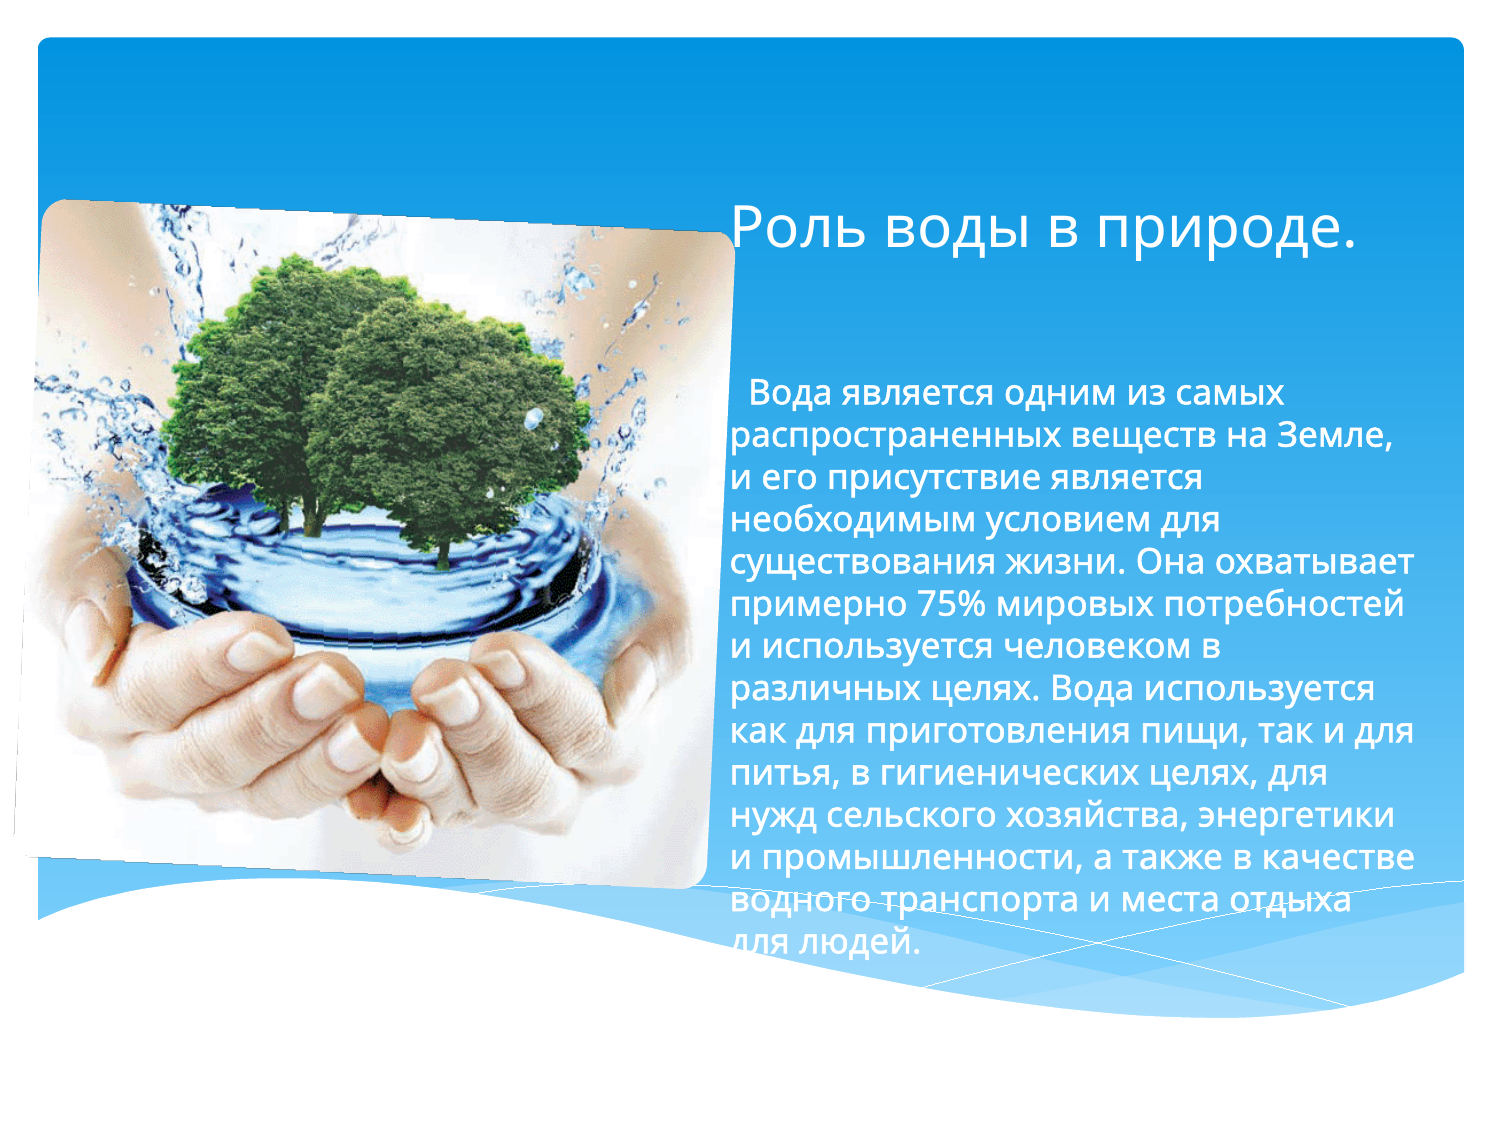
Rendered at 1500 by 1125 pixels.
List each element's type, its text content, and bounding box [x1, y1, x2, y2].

list Вода является одним из самых распространенных веществ на Земле, и его присутствие является необходимым условием для существования жизни. Она охватывает примерно 75% мировых потребностей и используется человеком в различных целях. Вода используется как для приготовления пищи, так и для питья, в гигиенических целях, для нужд сельского хозяйства, энергетики и промышленности, а также в качестве водного транспорта и места отдыха для людей. [714, 361, 1436, 976]
title Роль воды в природе. [714, 54, 1423, 268]
picture [13, 199, 736, 889]
